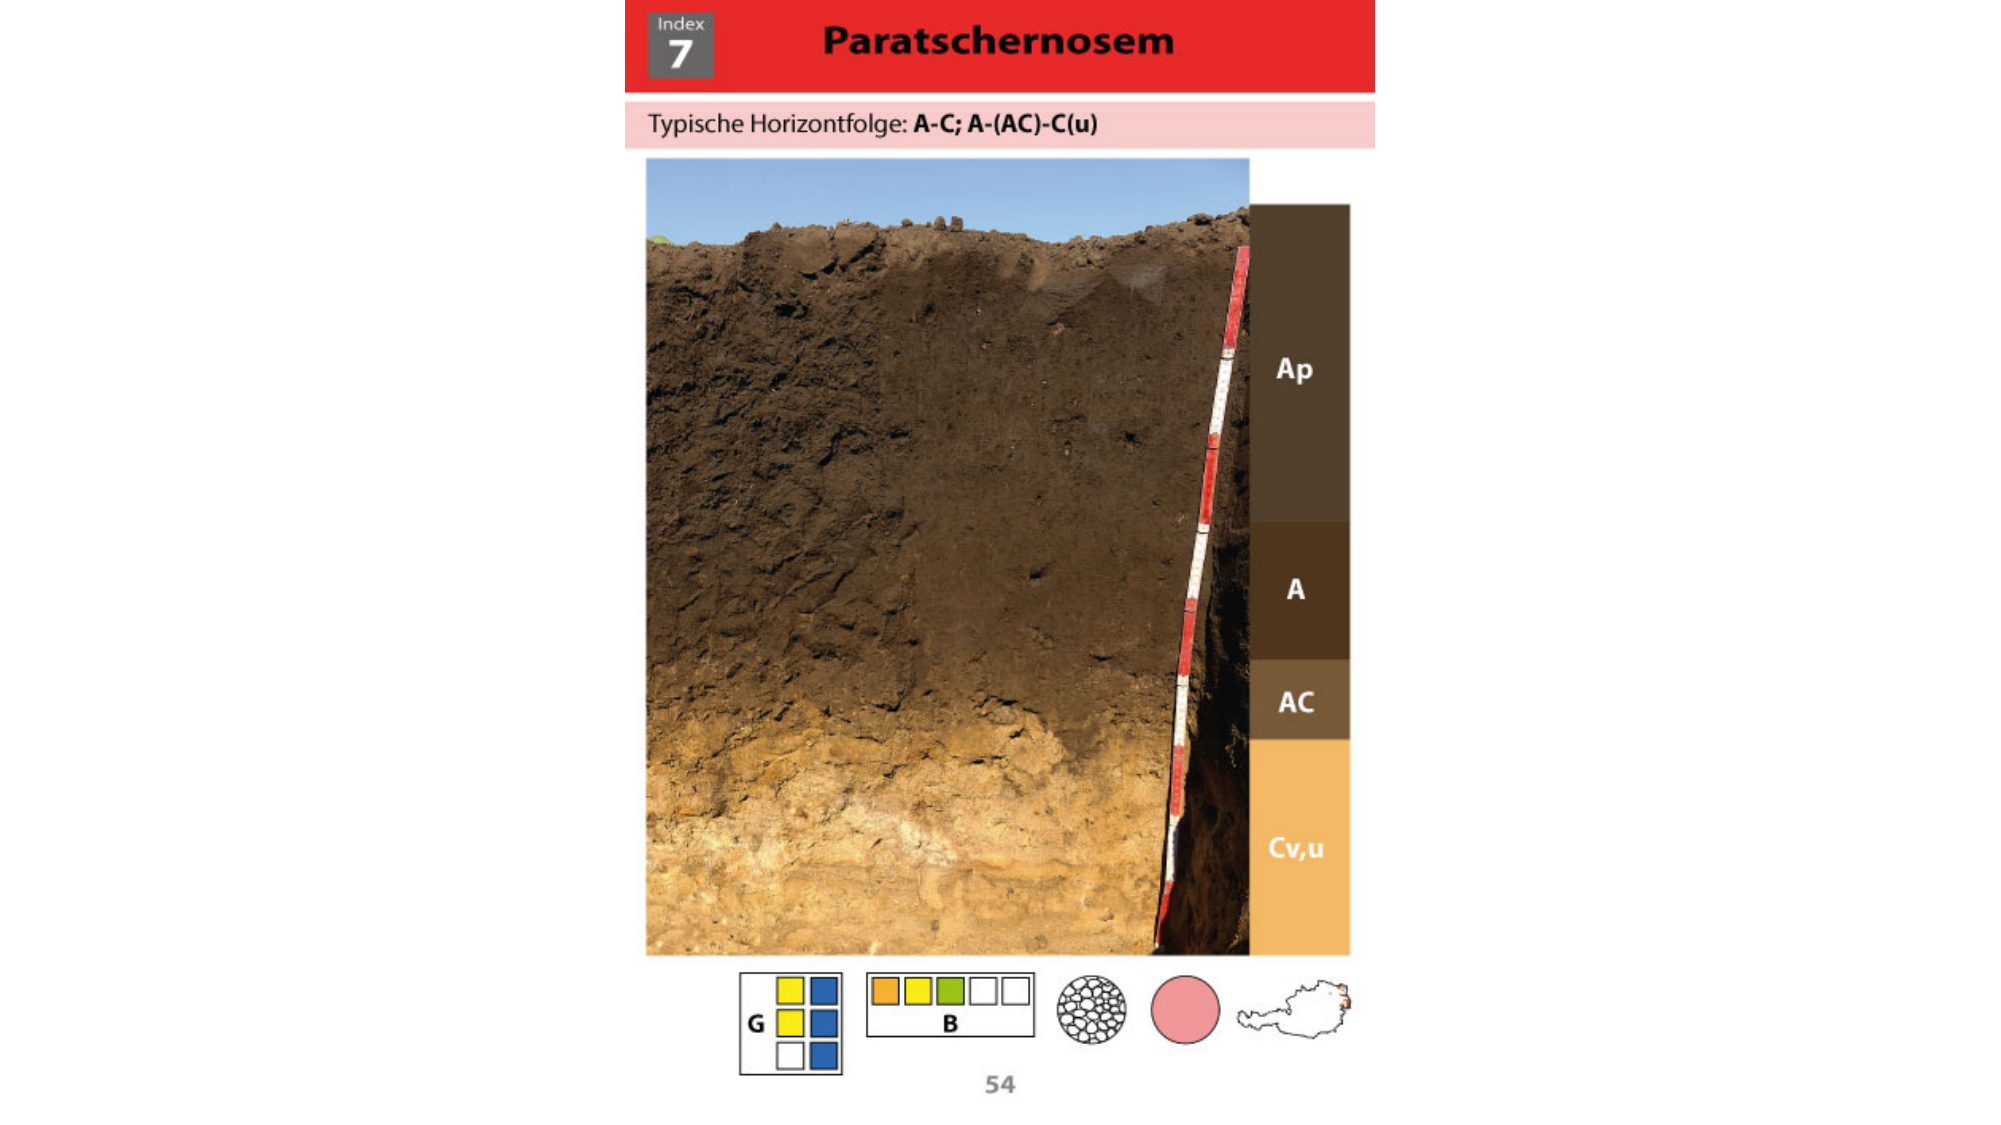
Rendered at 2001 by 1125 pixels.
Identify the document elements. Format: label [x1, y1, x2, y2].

picture [625, 0, 1375, 1125]
